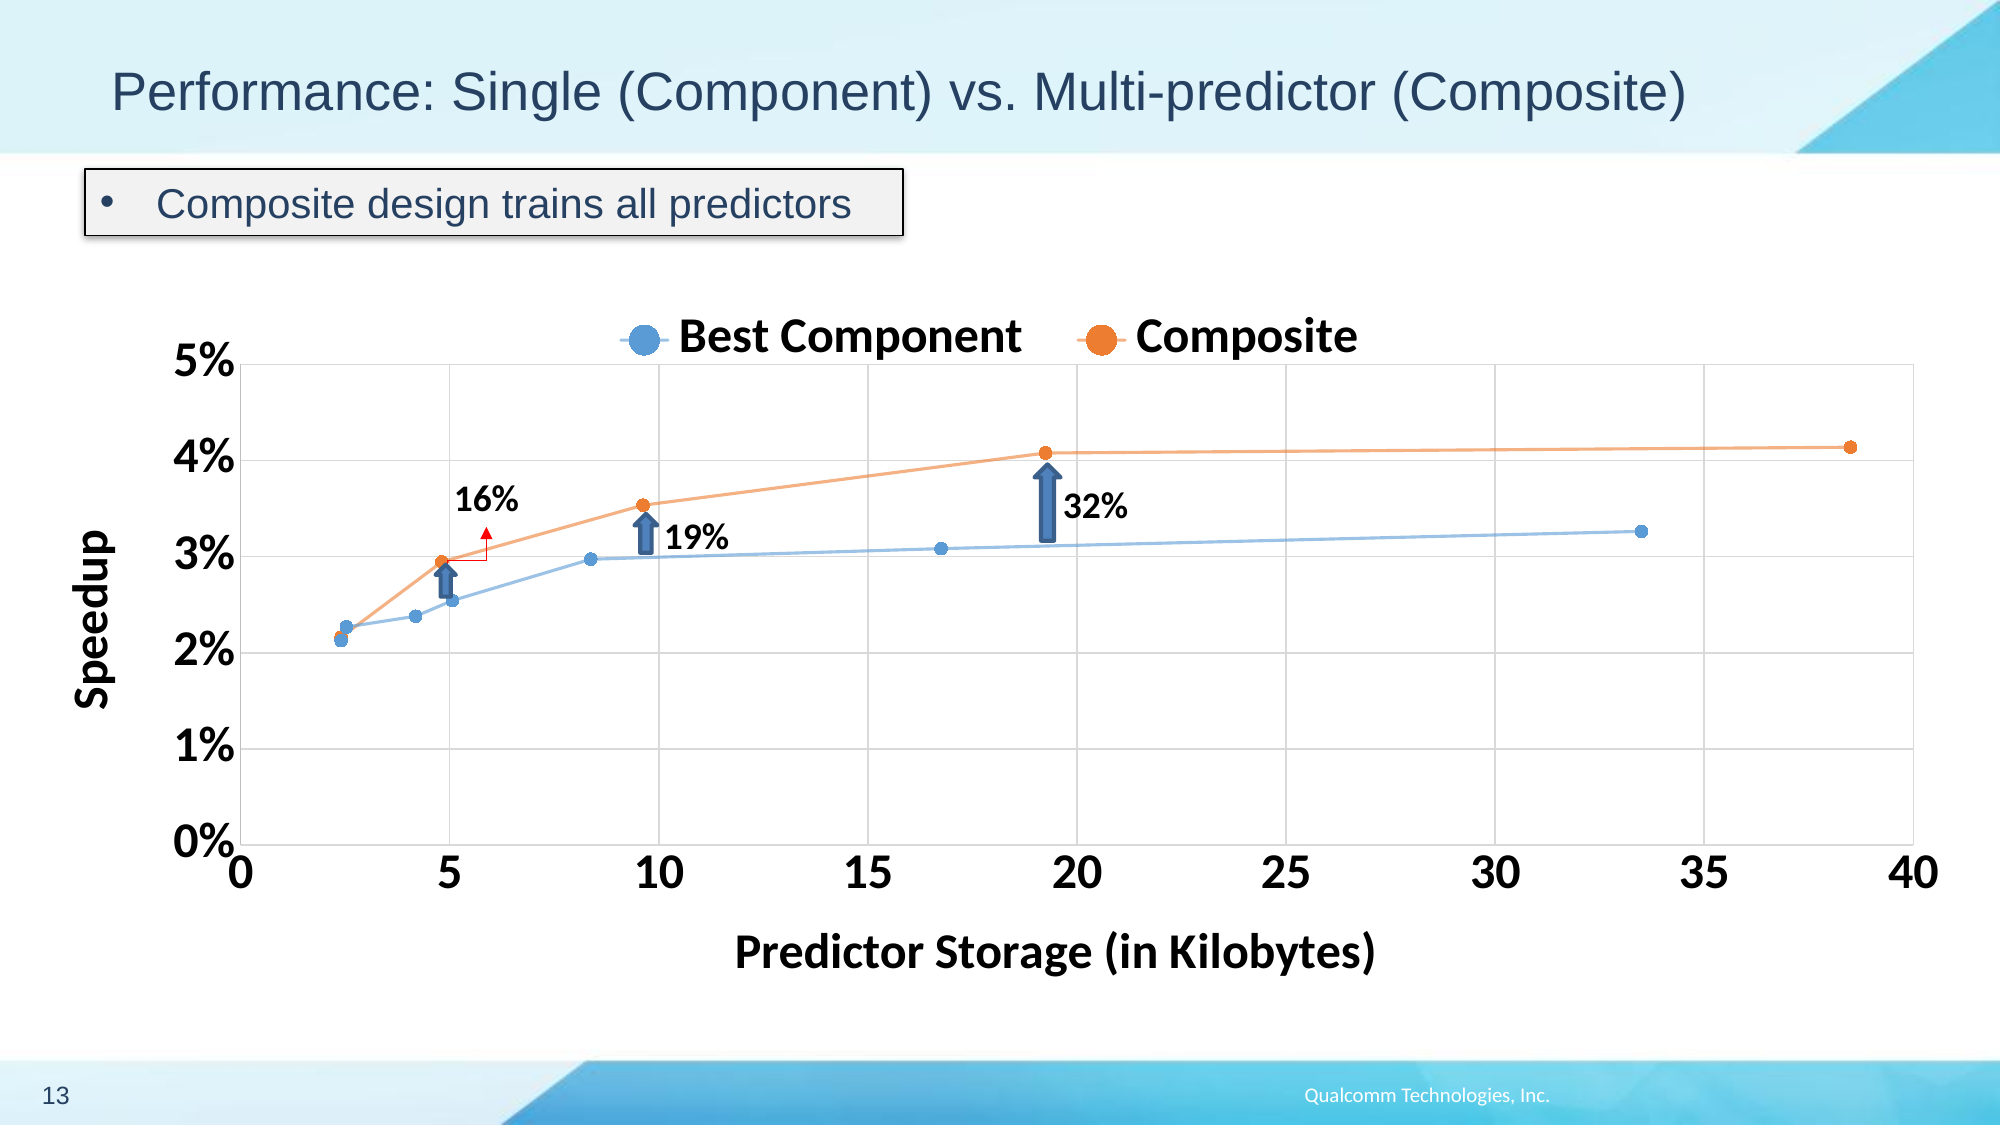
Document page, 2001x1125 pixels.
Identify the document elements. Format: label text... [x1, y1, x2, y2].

title Performance: Single (Component) vs. Multi-predictor (Composite) [96, 25, 1843, 152]
text_box [300, 187, 1600, 286]
text_box [300, 1035, 1600, 1093]
chart [37, 286, 1962, 1024]
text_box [435, 464, 1061, 597]
slide_number 13 [26, 1067, 144, 1123]
picture [0, 0, 2000, 1125]
text_box Composite design trains all predictors [84, 168, 904, 236]
